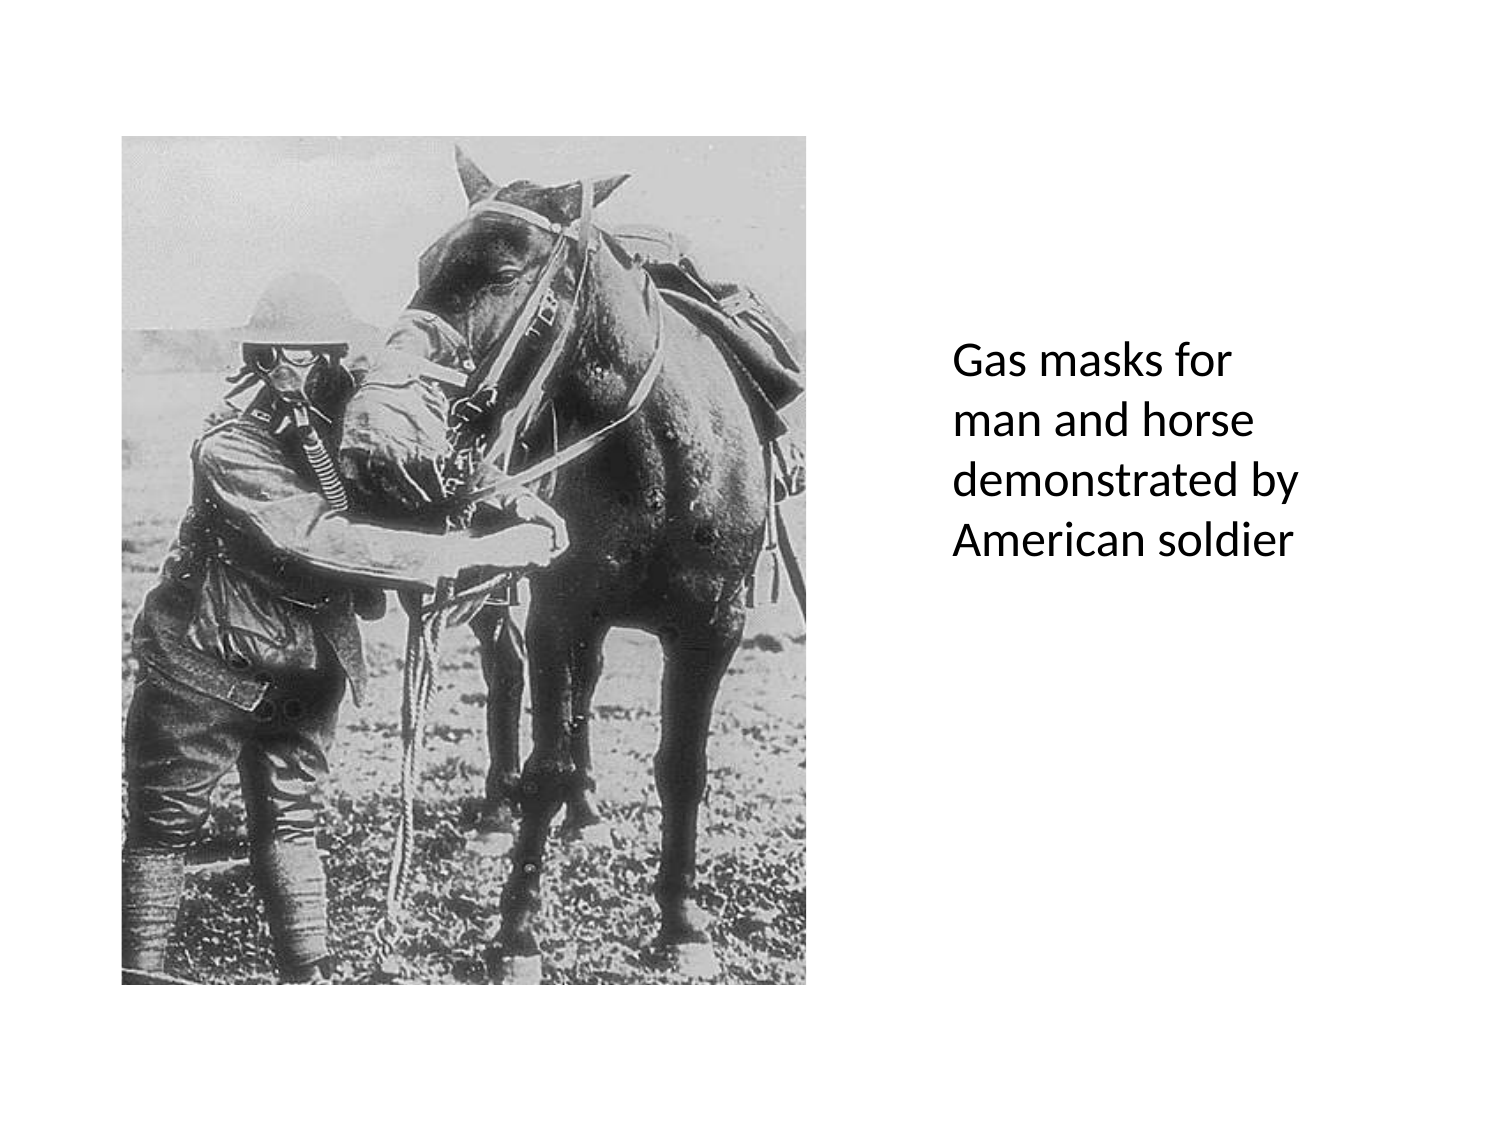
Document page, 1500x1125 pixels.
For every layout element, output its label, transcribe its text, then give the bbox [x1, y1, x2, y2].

picture [121, 135, 807, 985]
text_box Gas masks for man and horse demonstrated by American soldier [937, 318, 1341, 574]
